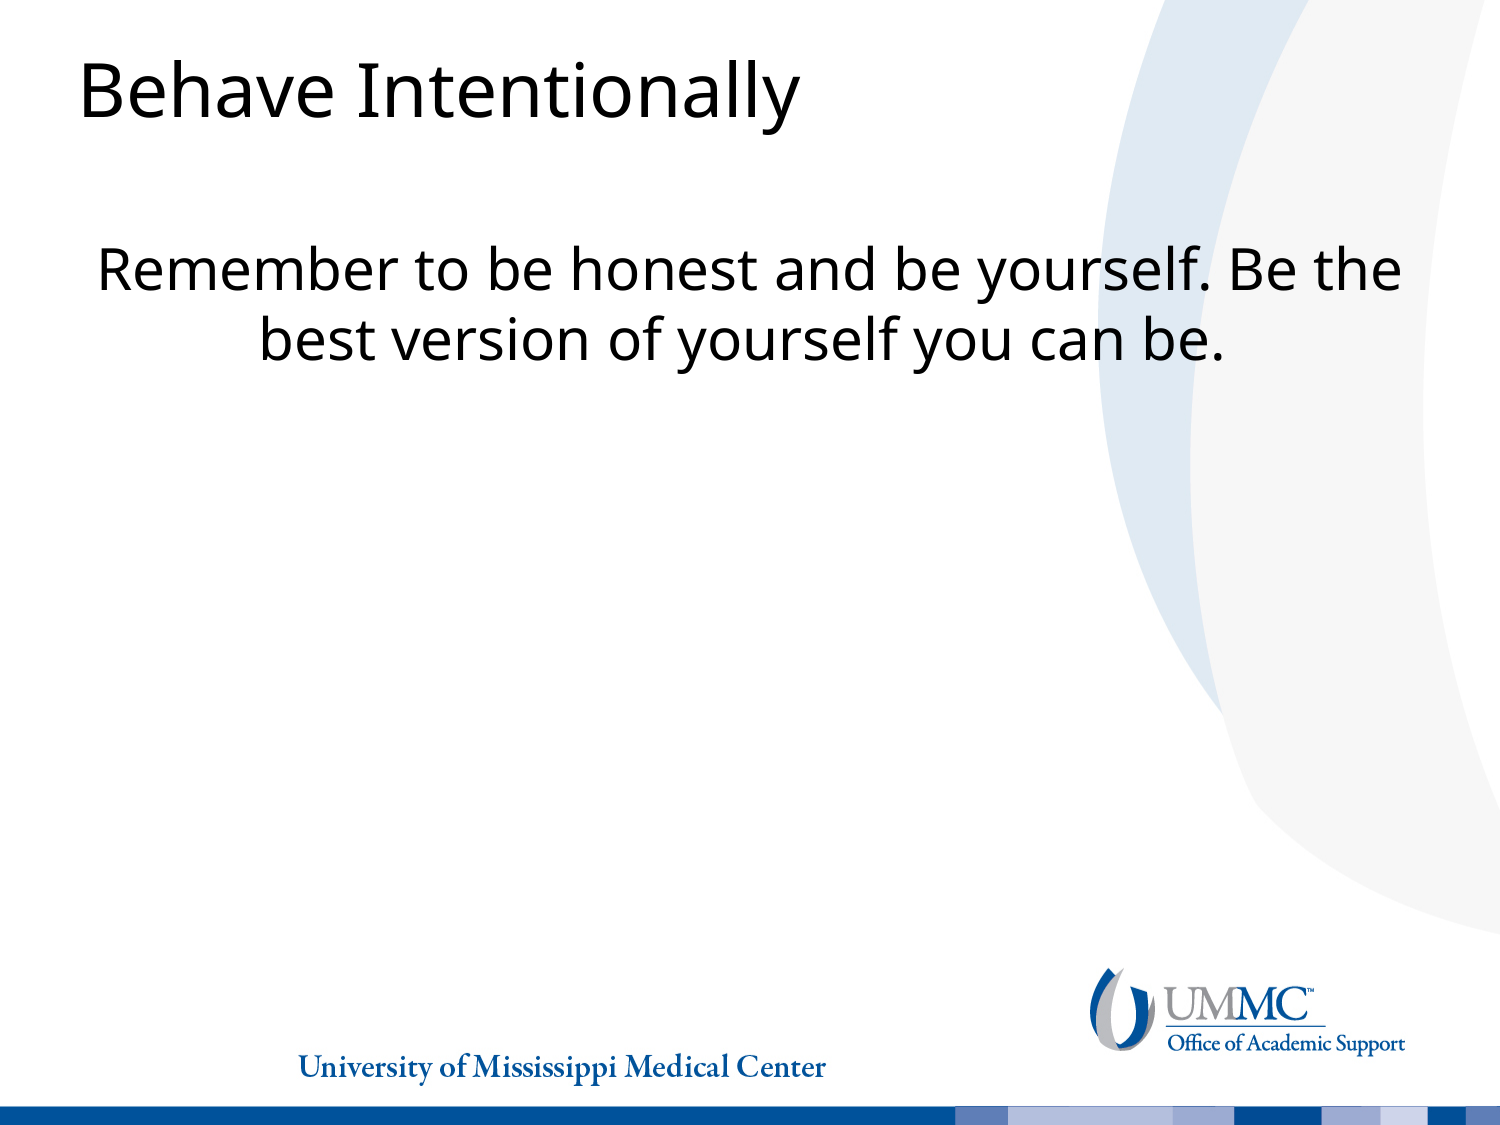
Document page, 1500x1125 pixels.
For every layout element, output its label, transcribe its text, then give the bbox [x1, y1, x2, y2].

list Remember to be honest and be yourself. Be the best version of yourself you can be. [62, 224, 1438, 976]
picture [0, 0, 1500, 1125]
title Behave Intentionally [62, 12, 1438, 163]
